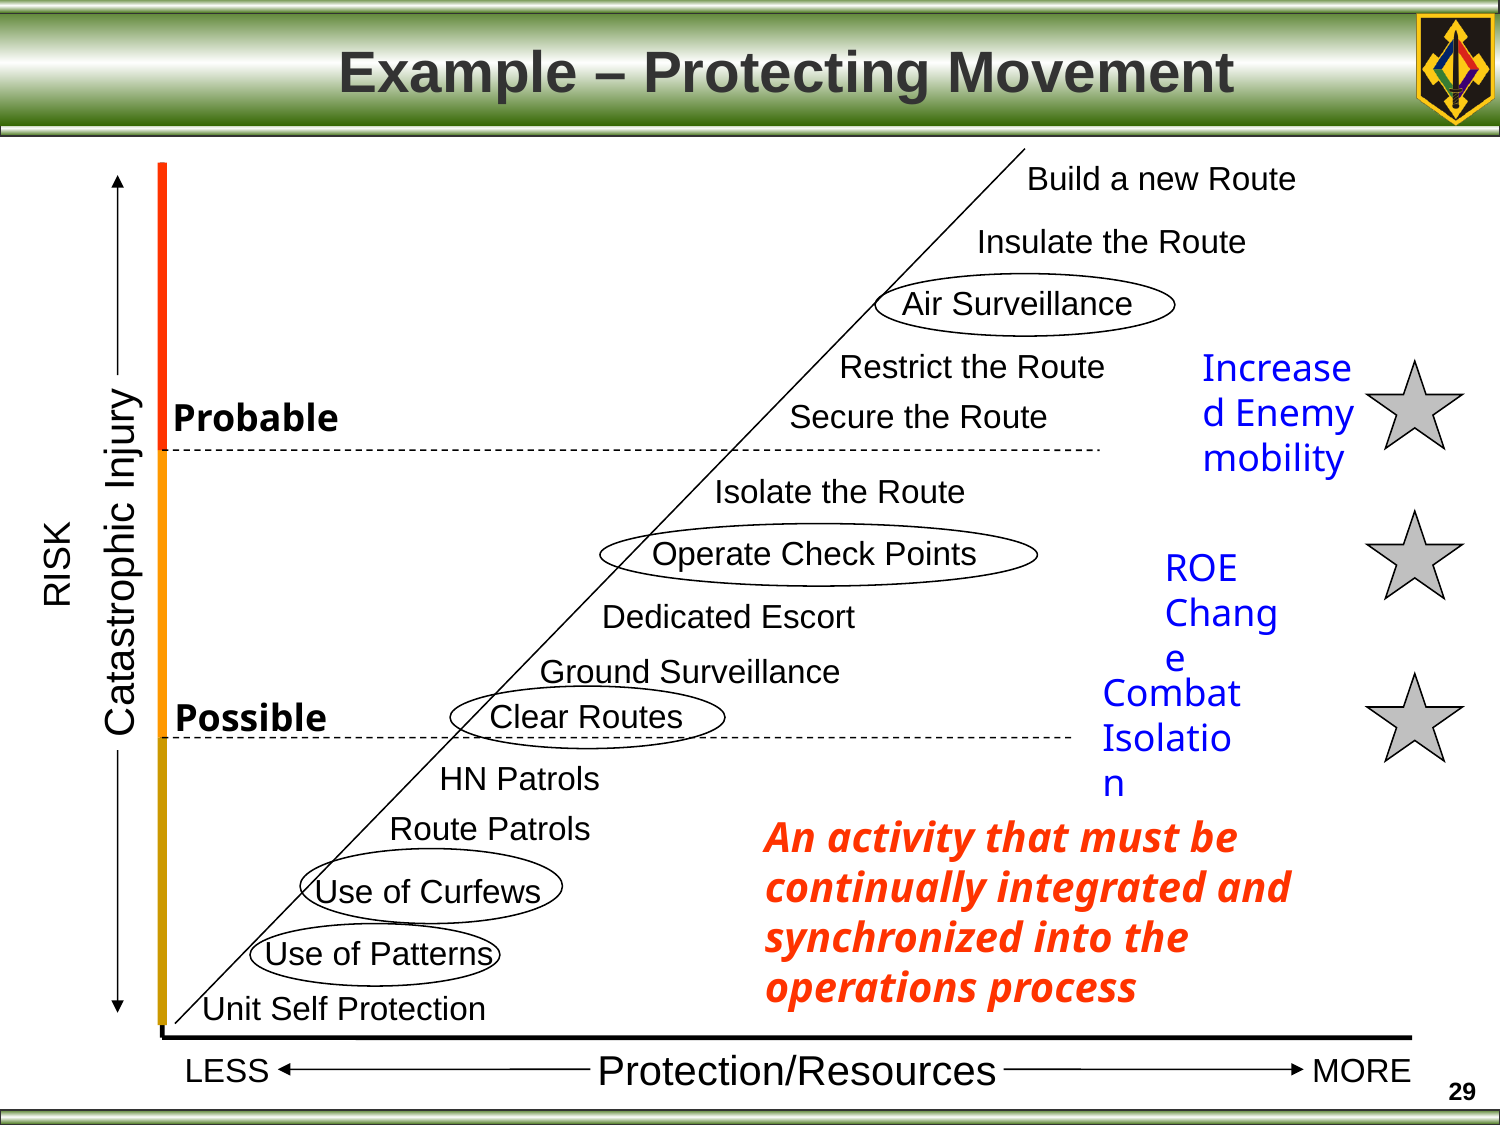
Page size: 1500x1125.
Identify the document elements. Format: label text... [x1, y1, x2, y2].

text_box Increased Enemy mobility [1187, 336, 1388, 486]
text_box Clear Routes [474, 687, 524, 699]
text_box Operate Check Points [637, 525, 734, 537]
text_box [1003, 1063, 1297, 1076]
text_box Possible [149, 686, 438, 746]
text_box An activity that must be continually integrated and synchronized into the operations process [750, 803, 1400, 1019]
text_box Use of Patterns [249, 955, 295, 980]
text_box Protection/Resources [582, 1036, 1012, 1102]
text_box Clear Routes [672, 698, 788, 743]
text_box Isolate the Route [699, 462, 1013, 518]
text_box LESS [169, 1041, 285, 1097]
text_box [249, 923, 500, 987]
text_box Dedicated Escort [587, 587, 900, 642]
text_box [450, 686, 726, 749]
text_box Air Surveillance [887, 318, 929, 330]
text_box Unit Self Protection [187, 980, 550, 1035]
picture [1416, 13, 1495, 126]
text_box ROE Change [1149, 536, 1313, 686]
text_box Route Patrols [374, 800, 688, 855]
text_box [1367, 673, 1463, 762]
text_box Use of Patterns [424, 925, 563, 980]
text_box [1367, 511, 1463, 599]
text_box Ground Surveillance [524, 642, 925, 698]
text_box Example – Protecting Movement [112, 12, 1463, 125]
text_box Combat Isolation [1087, 661, 1263, 811]
text_box HN Patrols [424, 750, 738, 805]
text_box [111, 175, 124, 376]
text_box [285, 1063, 591, 1076]
text_box [874, 273, 1175, 337]
text_box [1388, 361, 1463, 449]
text_box Catastrophic Injury [84, 363, 150, 763]
text_box Secure the Route [774, 387, 1088, 443]
text_box Restrict the Route [824, 337, 1138, 393]
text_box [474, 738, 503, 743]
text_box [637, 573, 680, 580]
text_box Operate Check Points [904, 525, 1075, 580]
text_box Use of Curfews [506, 862, 613, 918]
text_box RISK [24, 486, 85, 624]
text_box Build a new Route [1012, 150, 1325, 205]
text_box MORE [1297, 1041, 1427, 1097]
text_box [300, 848, 563, 924]
text_box [599, 523, 1038, 587]
text_box [111, 750, 124, 1013]
text_box Probable [149, 386, 438, 446]
text_box Insulate the Route [962, 212, 1275, 268]
text_box Air Surveillance [1083, 275, 1200, 330]
text_box Use of Curfews [299, 862, 357, 918]
text_box Use of Patterns [249, 925, 326, 954]
text_box Air Surveillance [887, 275, 967, 292]
